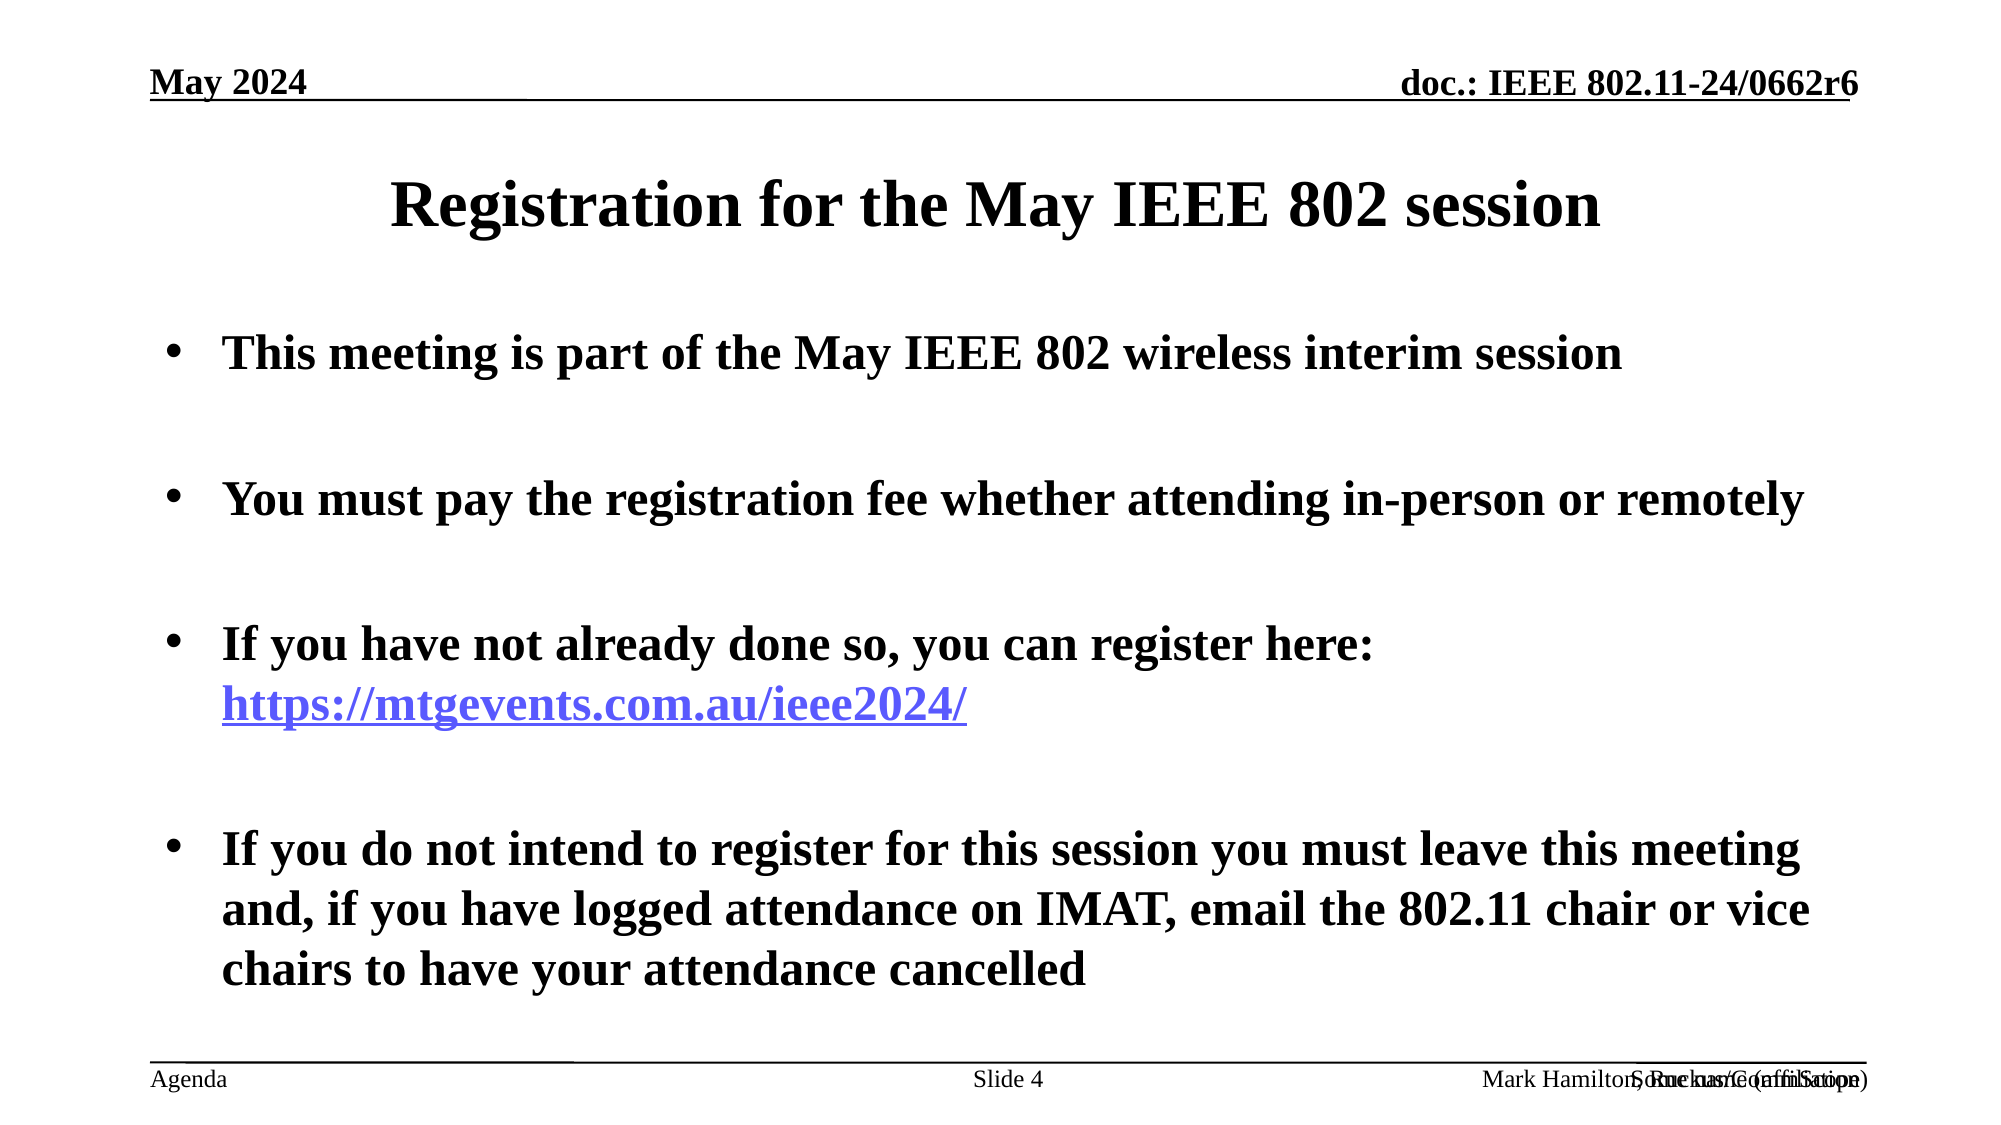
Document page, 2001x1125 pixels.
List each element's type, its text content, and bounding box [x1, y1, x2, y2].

footer Some name (affiliation) [1171, 1062, 1869, 1092]
text_box This meeting is part of the May IEEE 802 wireless interim session You must pay the registration fee whether attending in-person or remotely If you have not already done so, you can register here: https://mtgevents.com.au/ieee2024/ If you do not intend to register for this session you must leave this meeting and, if you have logged attendance on IMAT, email the 802.11 chair or vice chairs to have your attendance cancelled [150, 312, 1850, 1063]
slide_number Slide 4 [950, 1063, 1067, 1123]
title Registration for the May IEEE 802 session [124, 112, 1869, 288]
